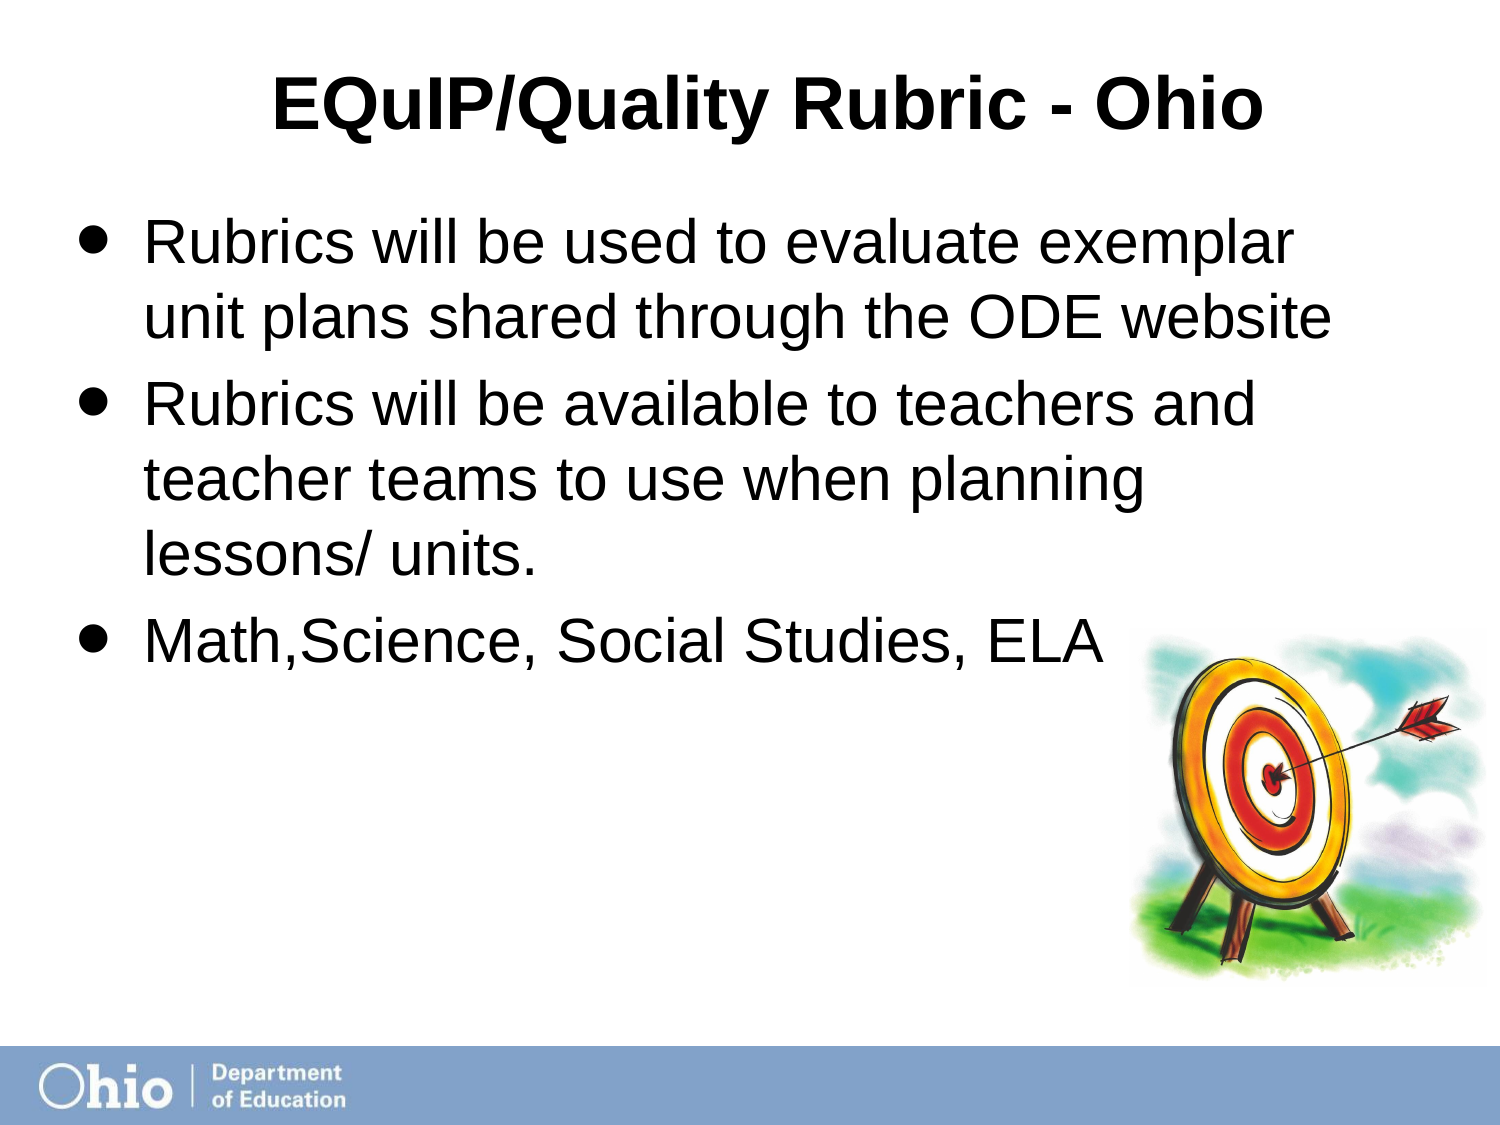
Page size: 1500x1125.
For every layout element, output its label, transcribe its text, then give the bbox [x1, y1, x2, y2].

text_box Rubrics will be used to evaluate exemplar unit plans shared through the ODE website Rubrics will be available to teachers and teacher teams to use when planning lessons/ units. Math,Science, Social Studies, ELA [53, 191, 1409, 685]
picture [0, 1046, 1500, 1125]
text_box [1129, 628, 1487, 987]
text_box EQuIP/Quality Rubric - Ohio [53, 31, 1447, 169]
